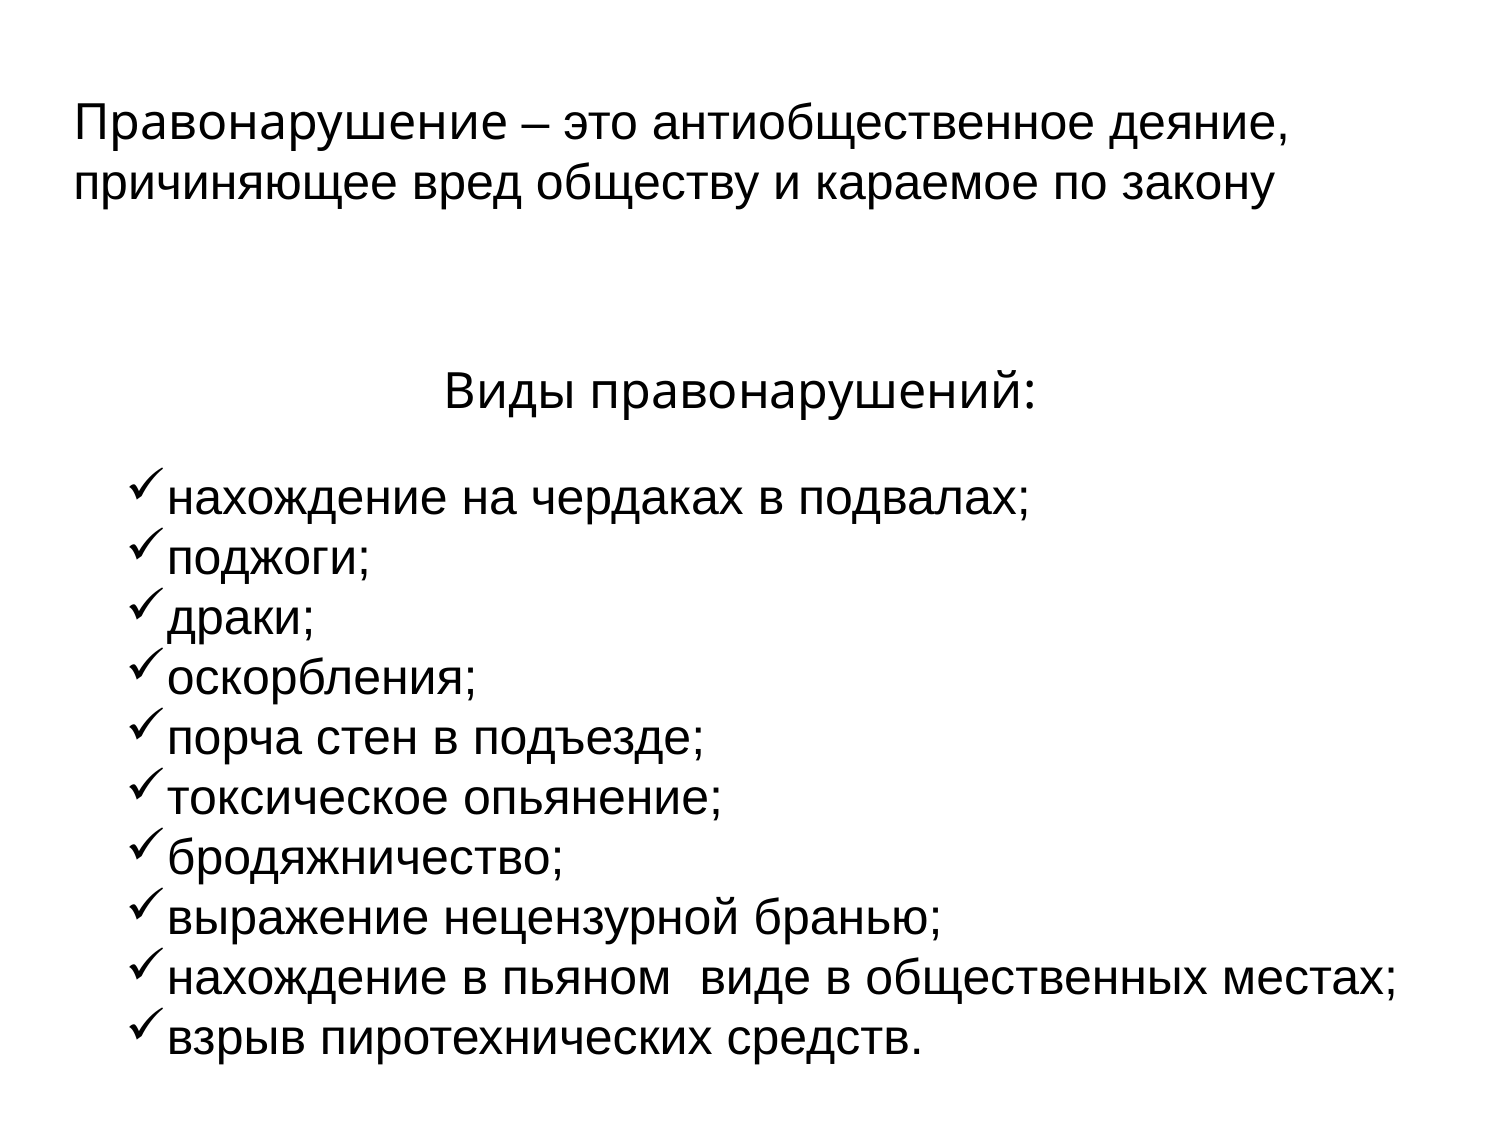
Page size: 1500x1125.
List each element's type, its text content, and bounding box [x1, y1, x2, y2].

text_box Правонарушение – это антиобщественное деяние, причиняющее вред обществу и караемое по закону [58, 81, 1465, 217]
text_box Виды правонарушений: [428, 351, 1052, 427]
text_box нахождение на чердаках в подвалах; поджоги; драки; оскорбления; порча стен в подъезде; токсическое опьянение; бродяжничество; выражение нецензурной бранью; нахождение в пьяном виде в общественных местах; взрыв пиротехнических средств. [110, 456, 1414, 1072]
